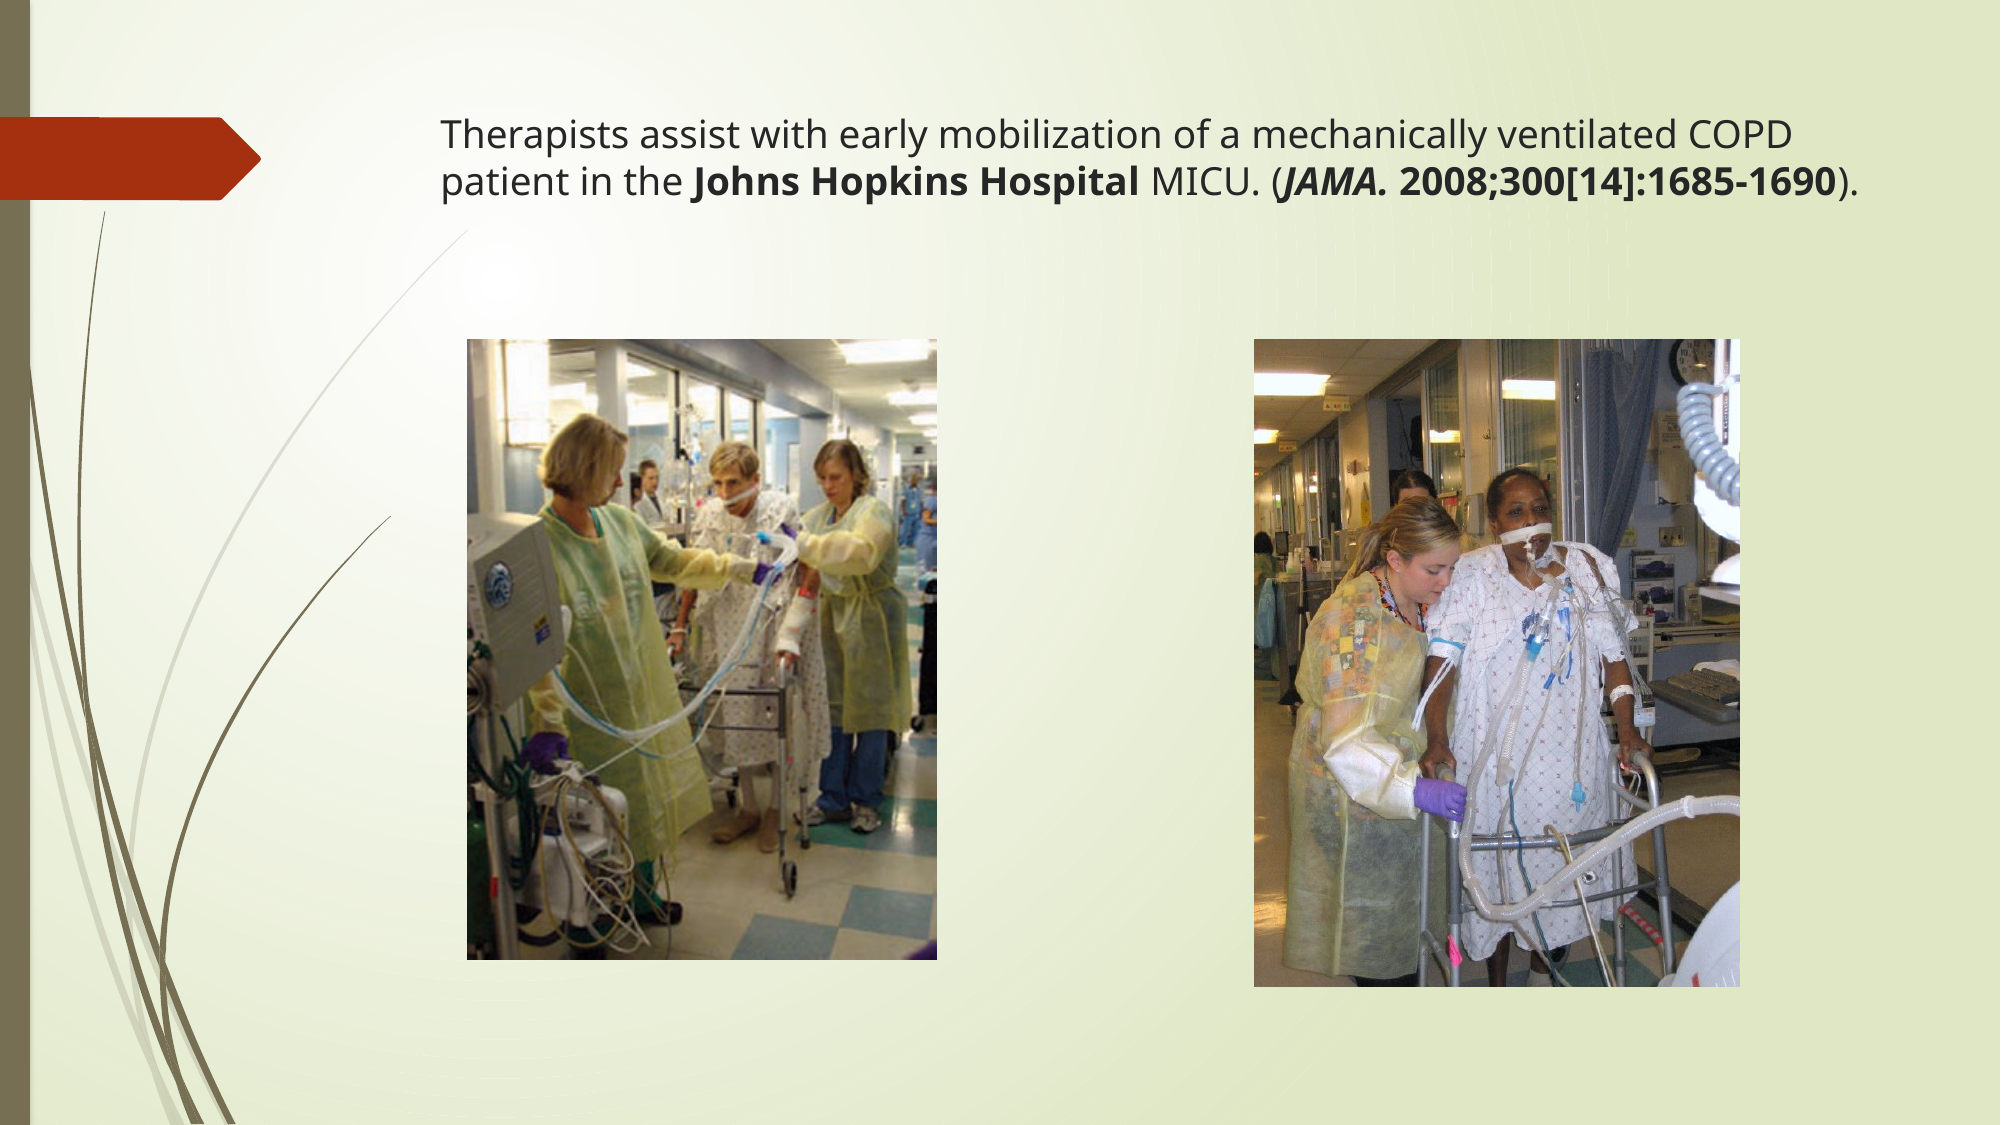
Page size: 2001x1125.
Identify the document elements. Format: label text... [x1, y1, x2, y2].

title Therapists assist with early mobilization of a mechanically ventilated COPD patient in the Johns Hopkins Hospital MICU. (JAMA. 2008;300[14]:1685-1690). [425, 102, 1888, 313]
picture [1254, 339, 1741, 987]
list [466, 339, 937, 960]
